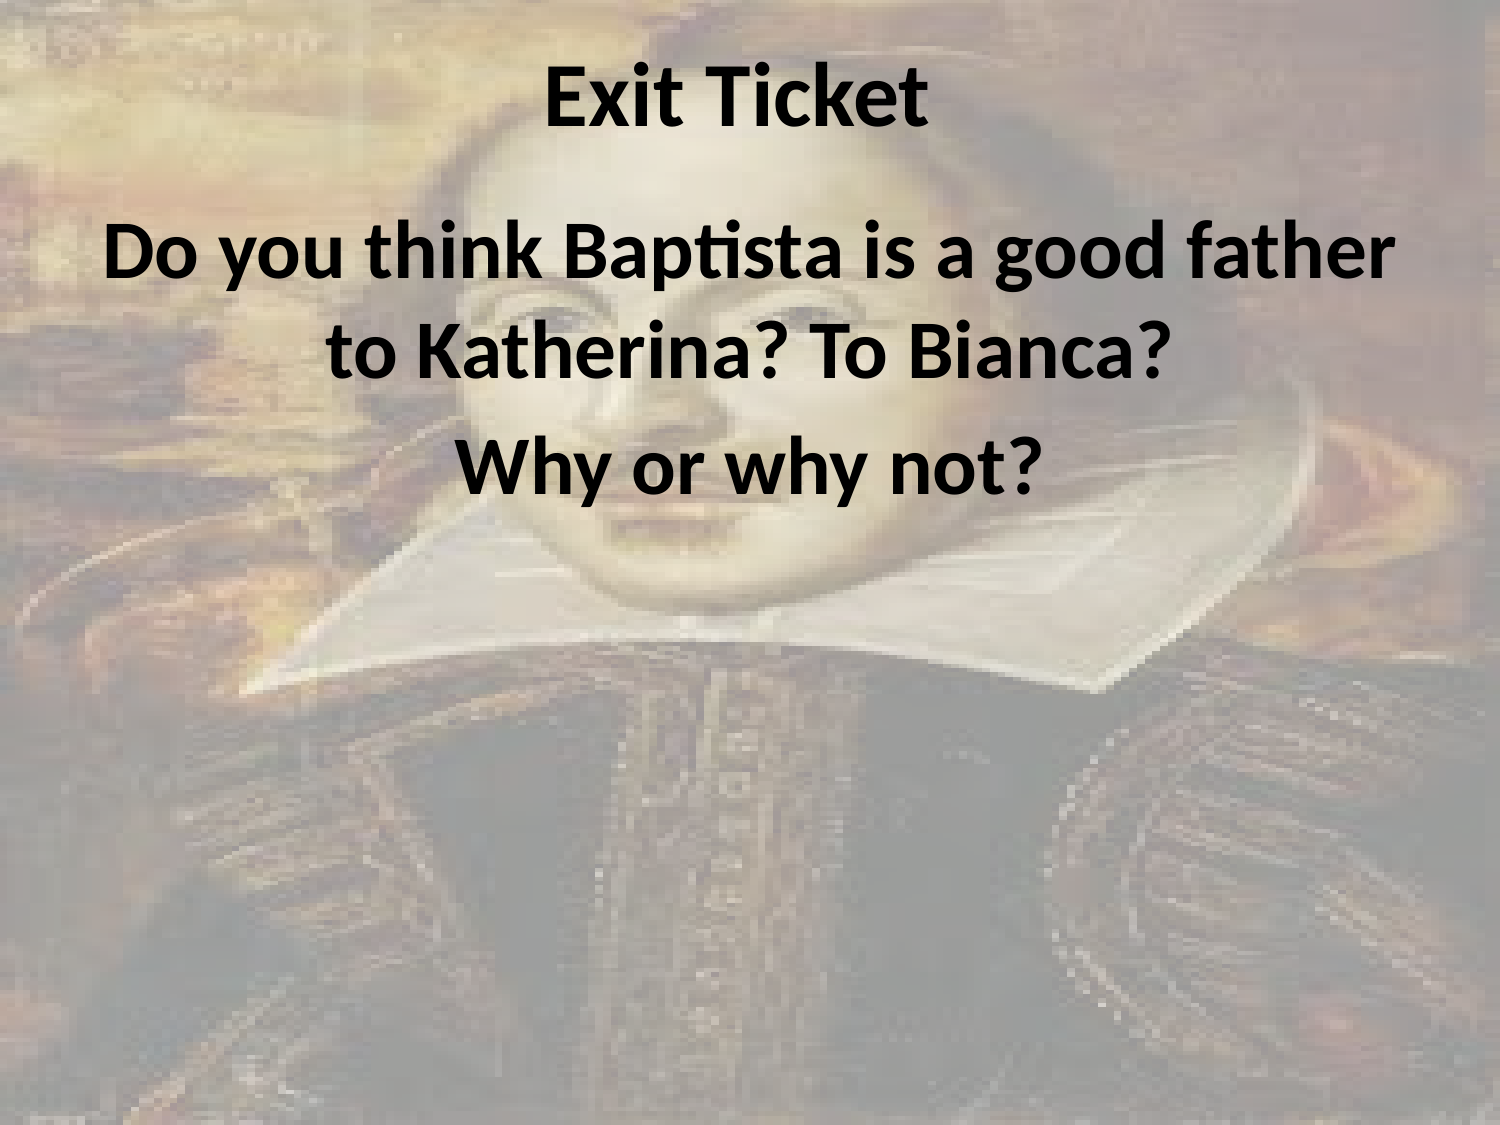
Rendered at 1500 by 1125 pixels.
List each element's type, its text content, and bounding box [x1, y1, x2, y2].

title Exit Ticket [62, 12, 1413, 168]
list Do you think Baptista is a good father to Katherina? To Bianca? Why or why not? [75, 187, 1425, 930]
